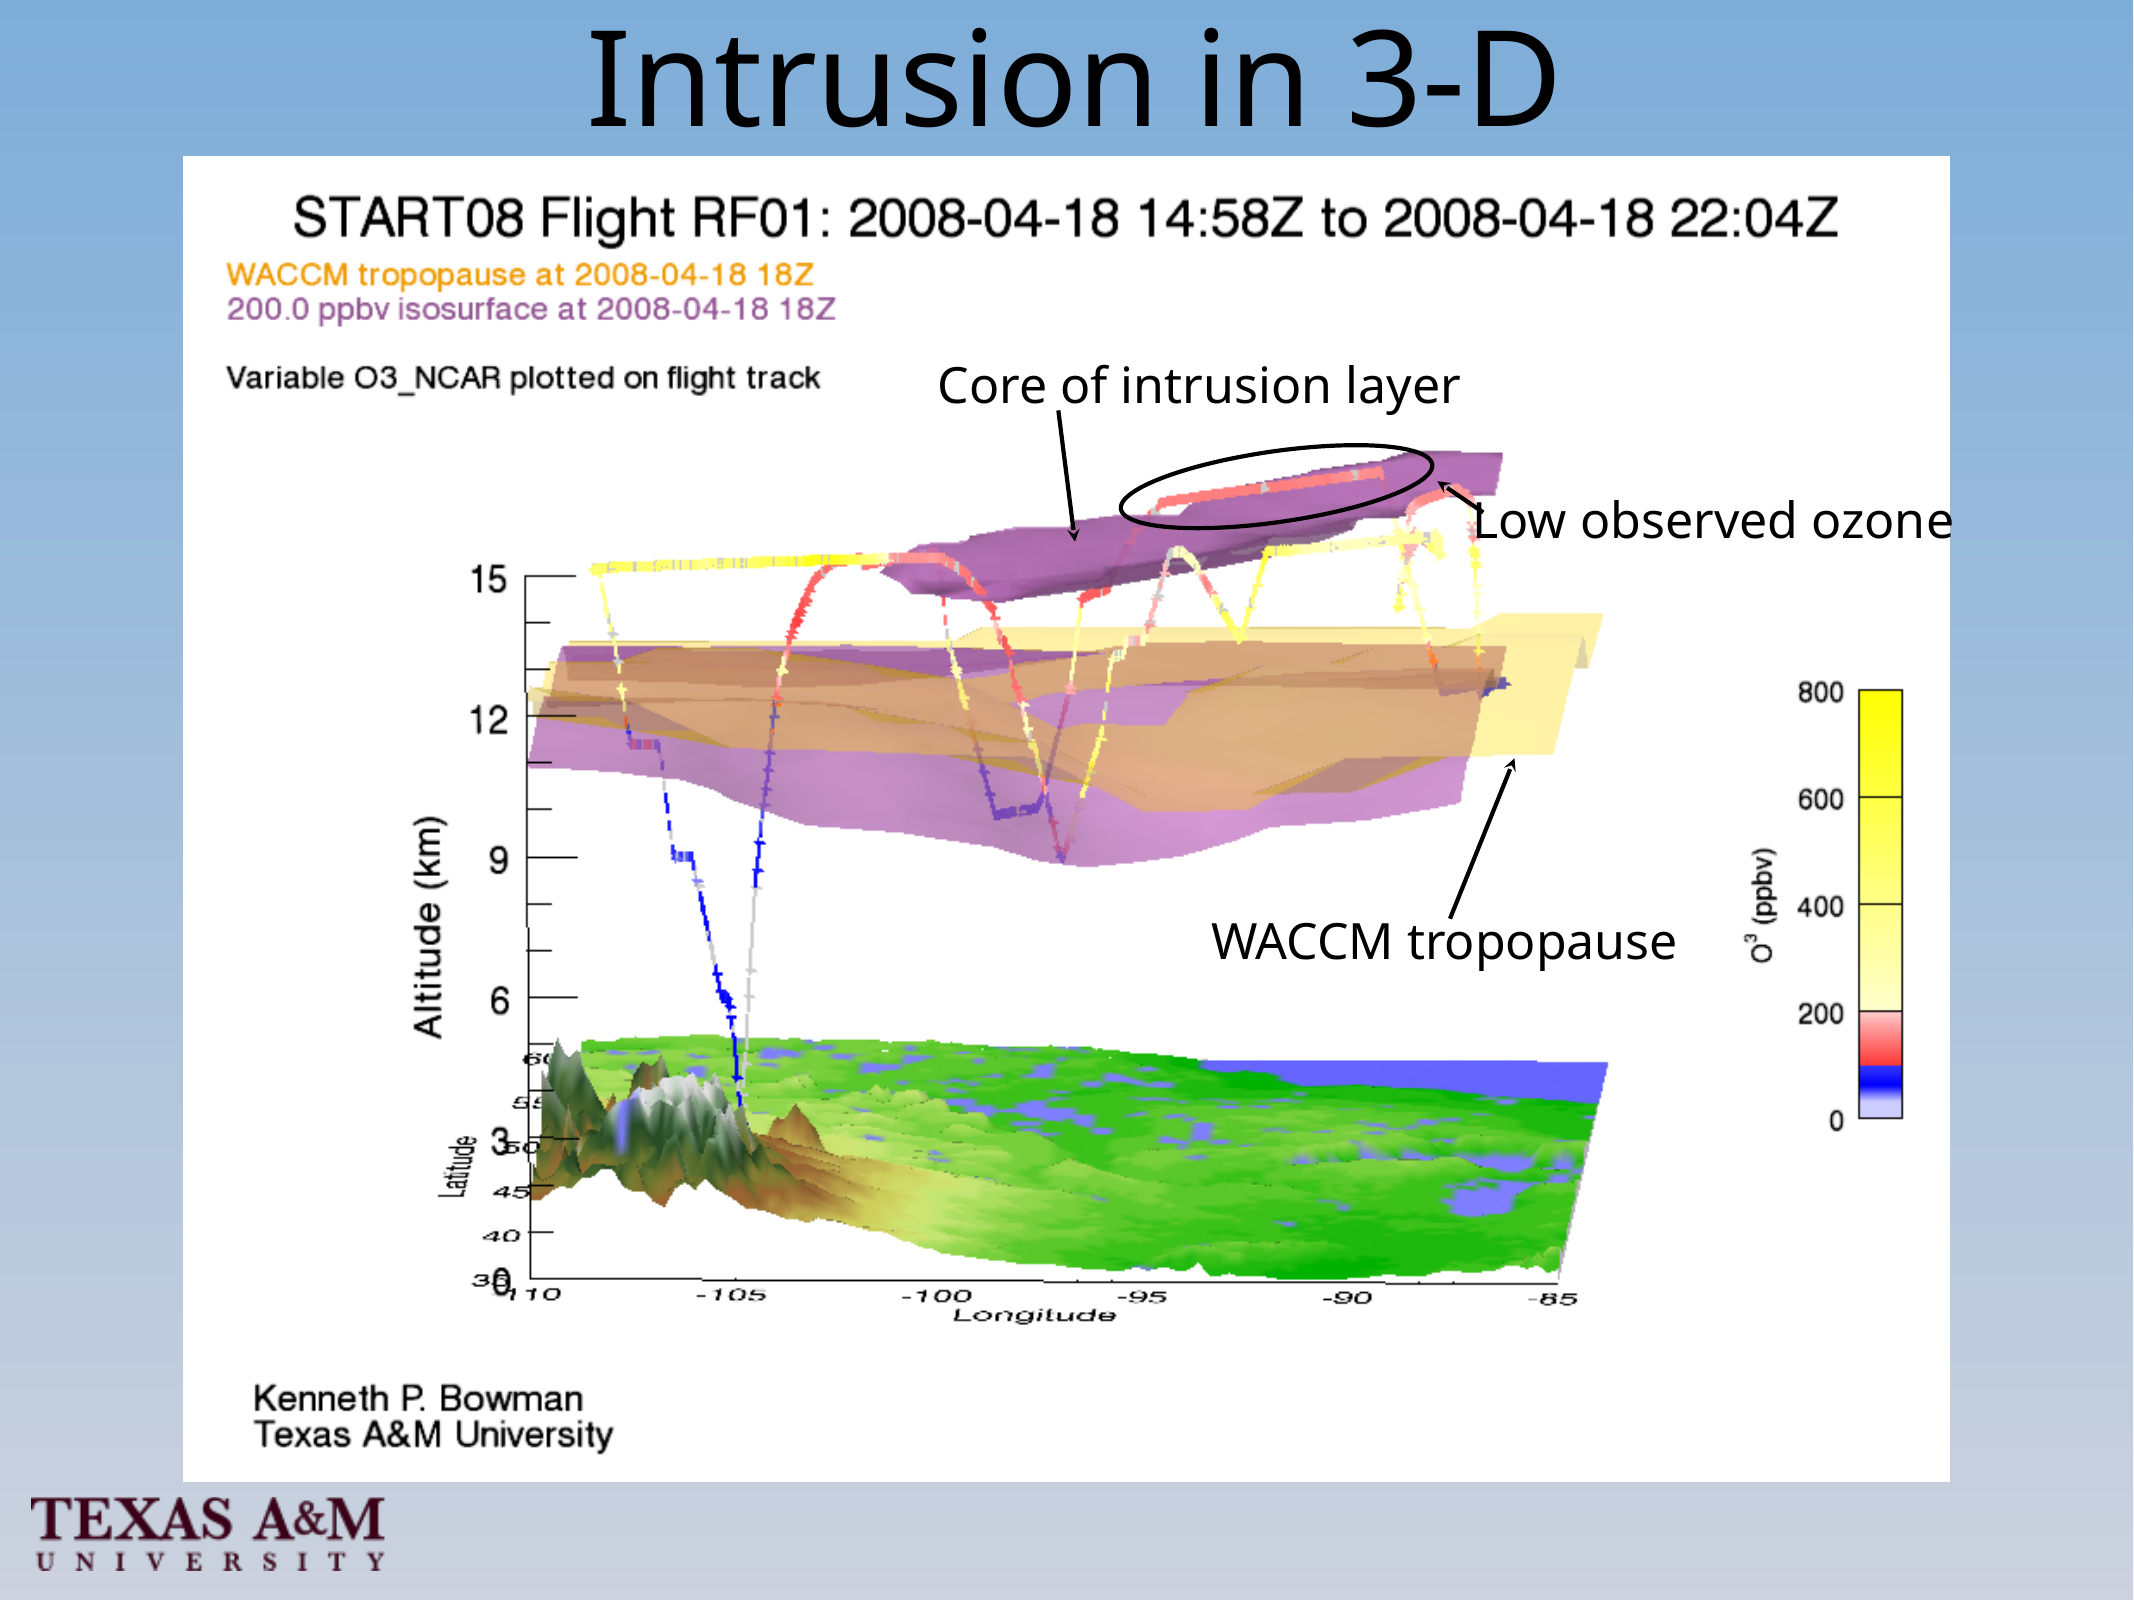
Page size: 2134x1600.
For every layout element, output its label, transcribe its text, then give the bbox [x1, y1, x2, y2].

title Intrusion in 3-D [53, 49, 2097, 257]
picture [31, 1497, 387, 1571]
picture [182, 155, 1951, 1482]
